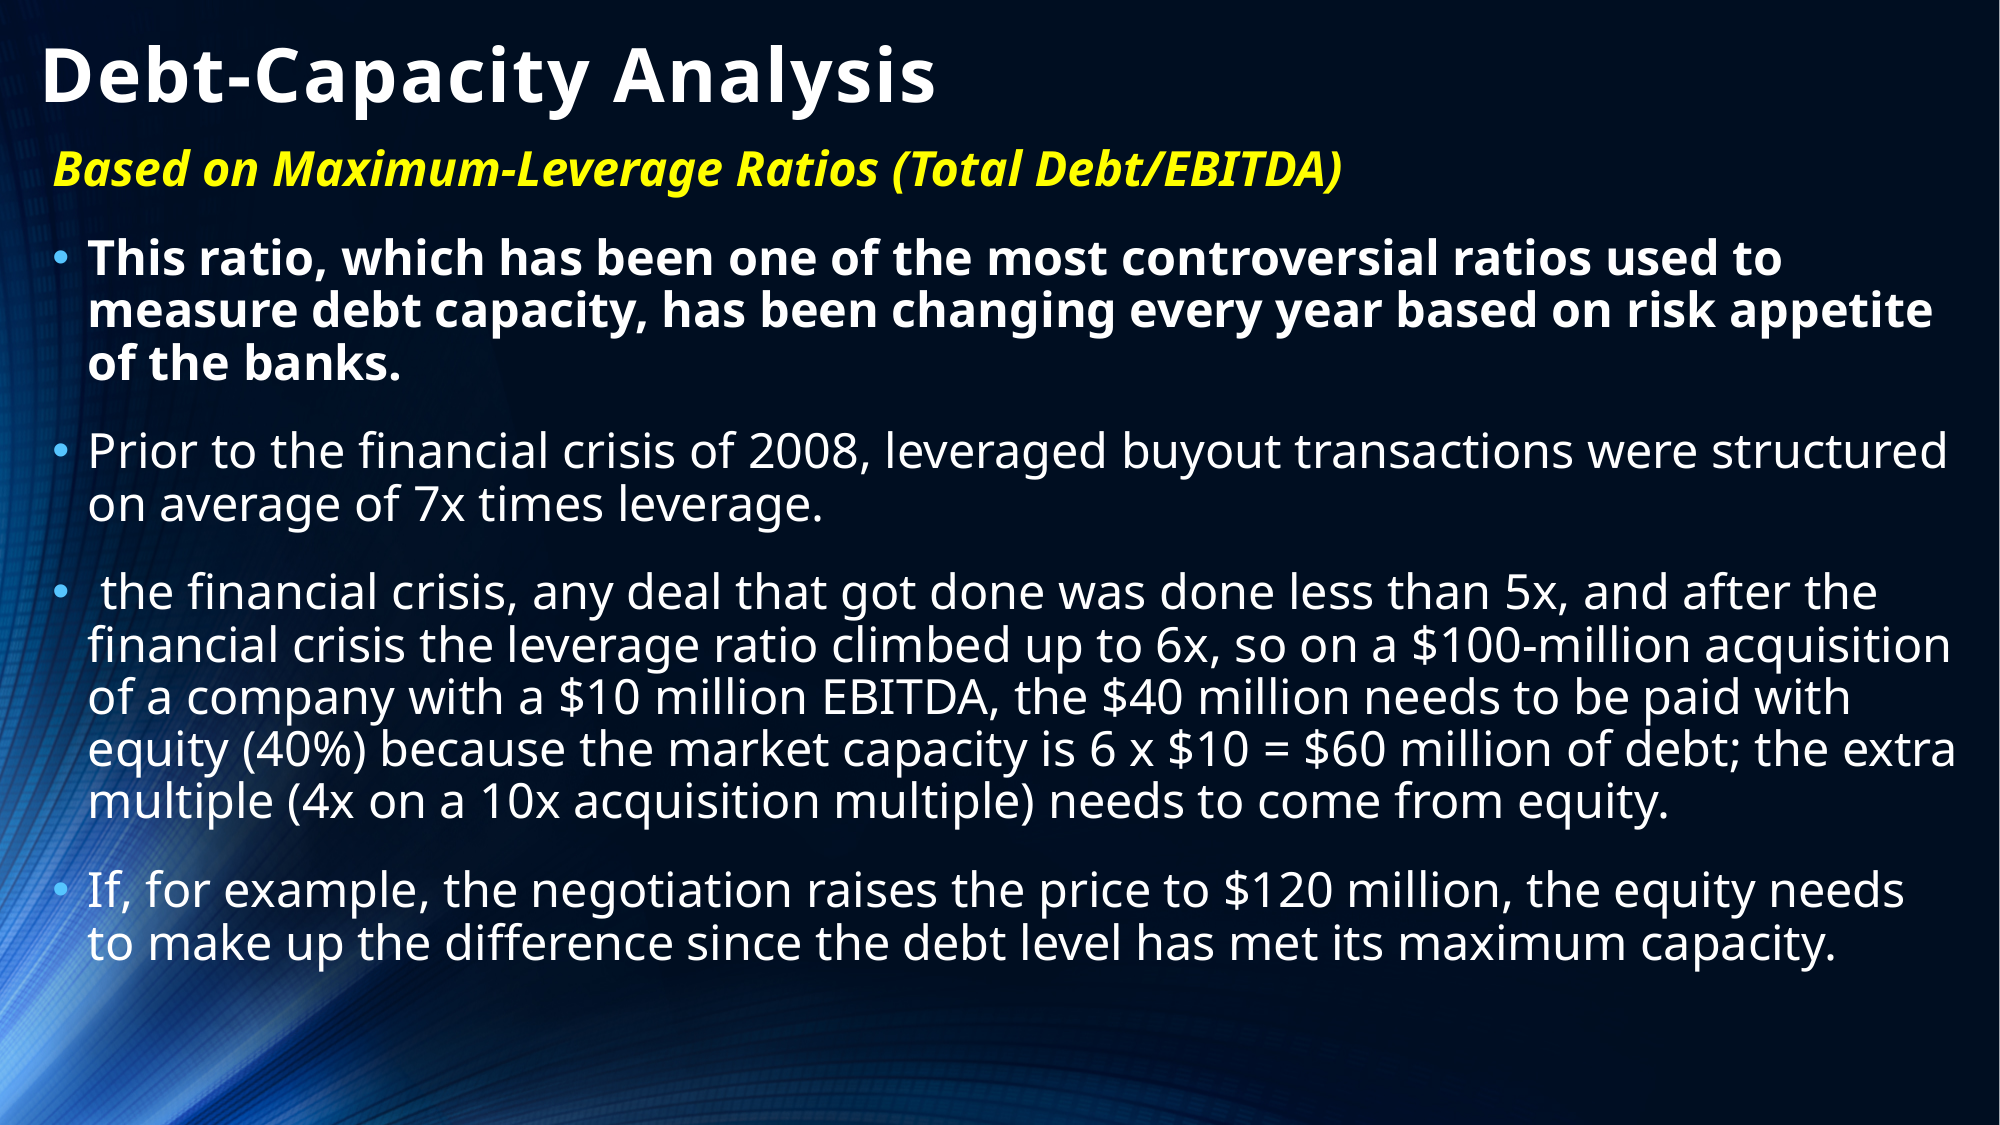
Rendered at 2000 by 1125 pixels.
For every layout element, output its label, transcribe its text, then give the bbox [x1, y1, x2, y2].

list Based on Maximum-Leverage Ratios (Total Debt/EBITDA) This ratio, which has been one of the most controversial ratios used to measure debt capacity, has been changing every year based on risk appetite of the banks. Prior to the financial crisis of 2008, leveraged buyout transactions were structured on average of 7x times leverage. the financial crisis, any deal that got done was done less than 5x, and after the financial crisis the leverage ratio climbed up to 6x, so on a $100-million acquisition of a company with a $10 million EBITDA, the $40 million needs to be paid with equity (40%) because the market capacity is 6 x $10 = $60 million of debt; the extra multiple (4x on a 10x acquisition multiple) needs to come from equity. If, for example, the negotiation raises the price to $120 million, the equity needs to make up the difference since the debt level has met its maximum capacity. [37, 137, 1976, 1039]
picture [0, 0, 2000, 1125]
title Debt-Capacity Analysis [24, 24, 1763, 127]
